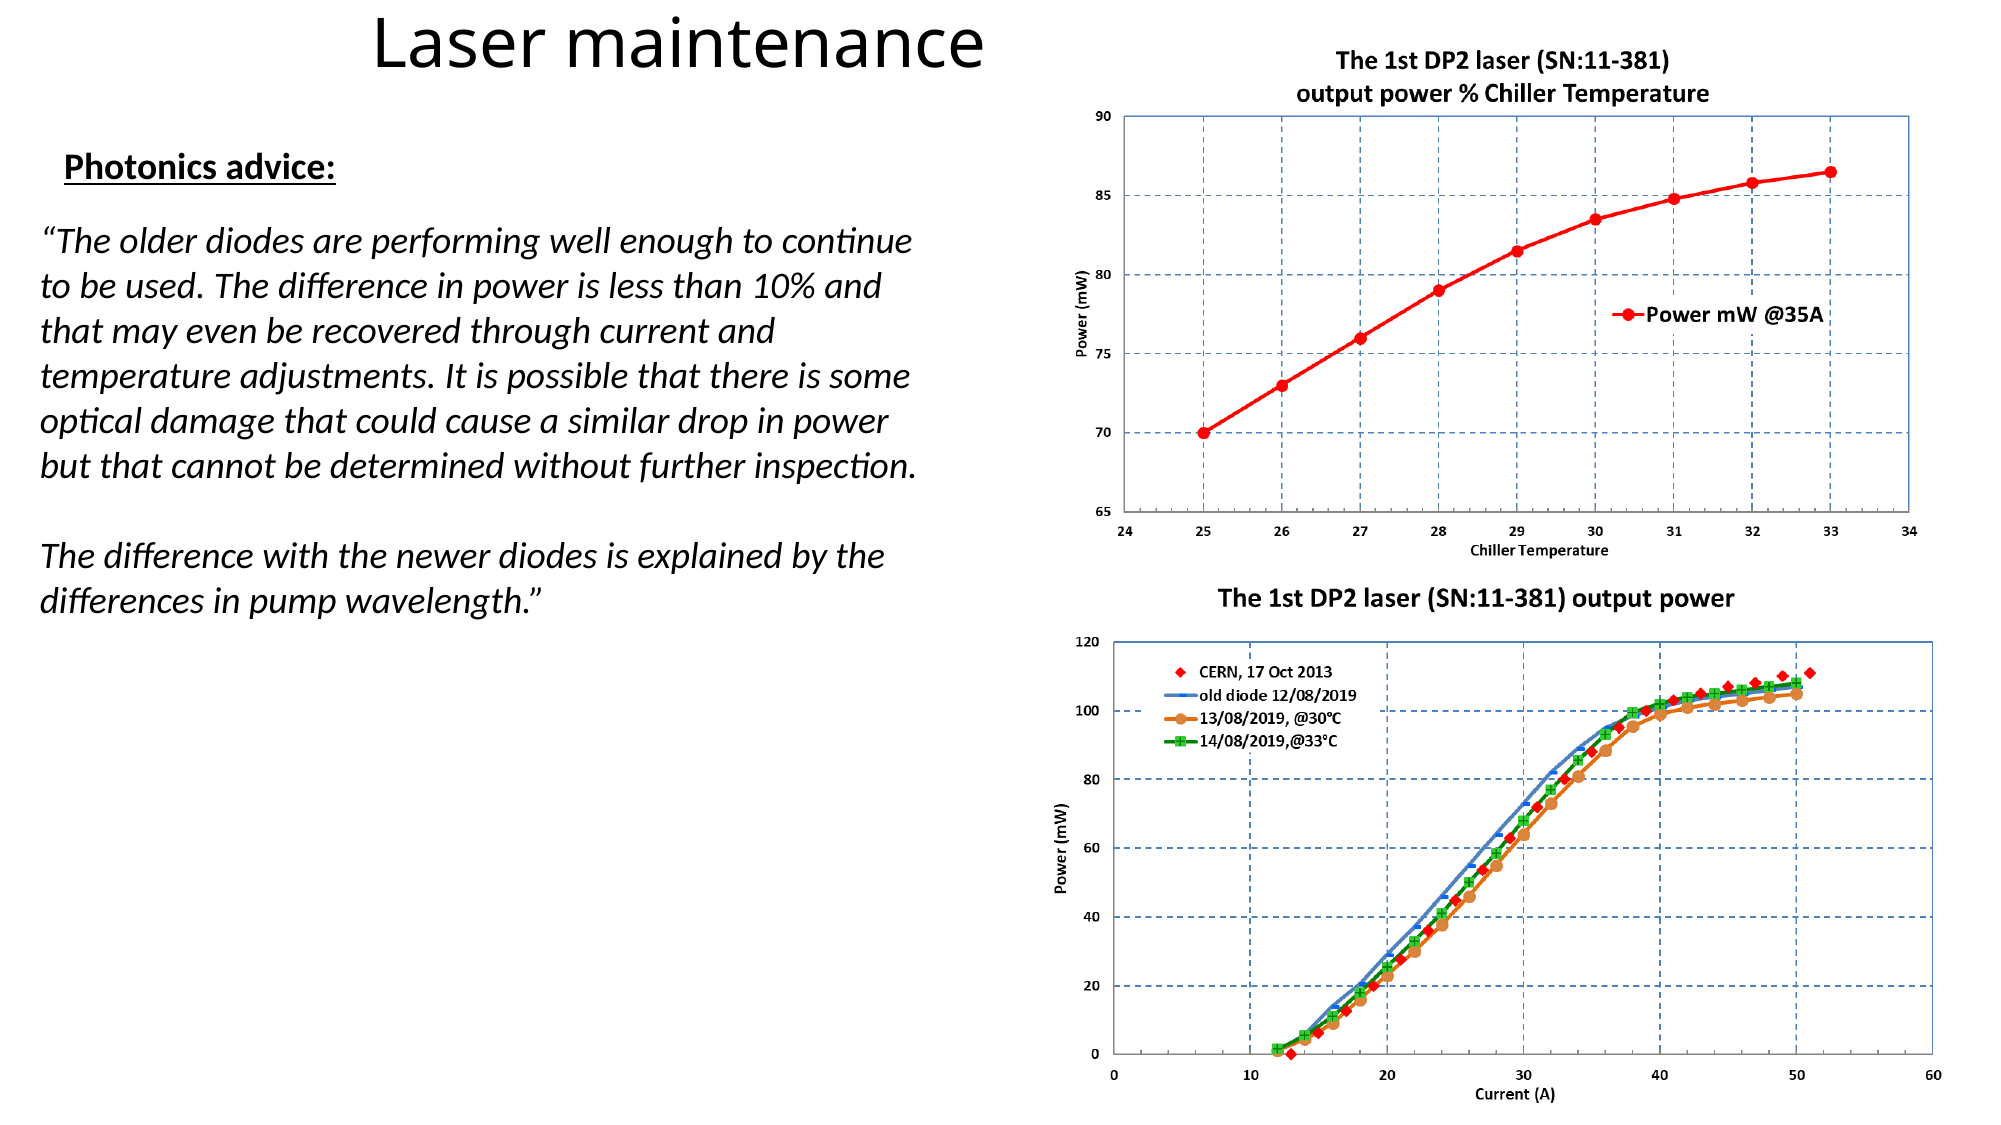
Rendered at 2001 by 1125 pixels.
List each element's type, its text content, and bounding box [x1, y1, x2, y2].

text_box “The older diodes are performing well enough to continue to be used. The difference in power is less than 10% and that may even be recovered through current and temperature adjustments. It is possible that there is some optical damage that could cause a similar drop in power but that cannot be determined without further inspection. The difference with the newer diodes is explained by the differences in pump wavelength.” [25, 208, 945, 629]
text_box Laser maintenance [131, 0, 1857, 91]
text_box Photonics advice: [49, 135, 842, 195]
picture [1033, 36, 1958, 1125]
